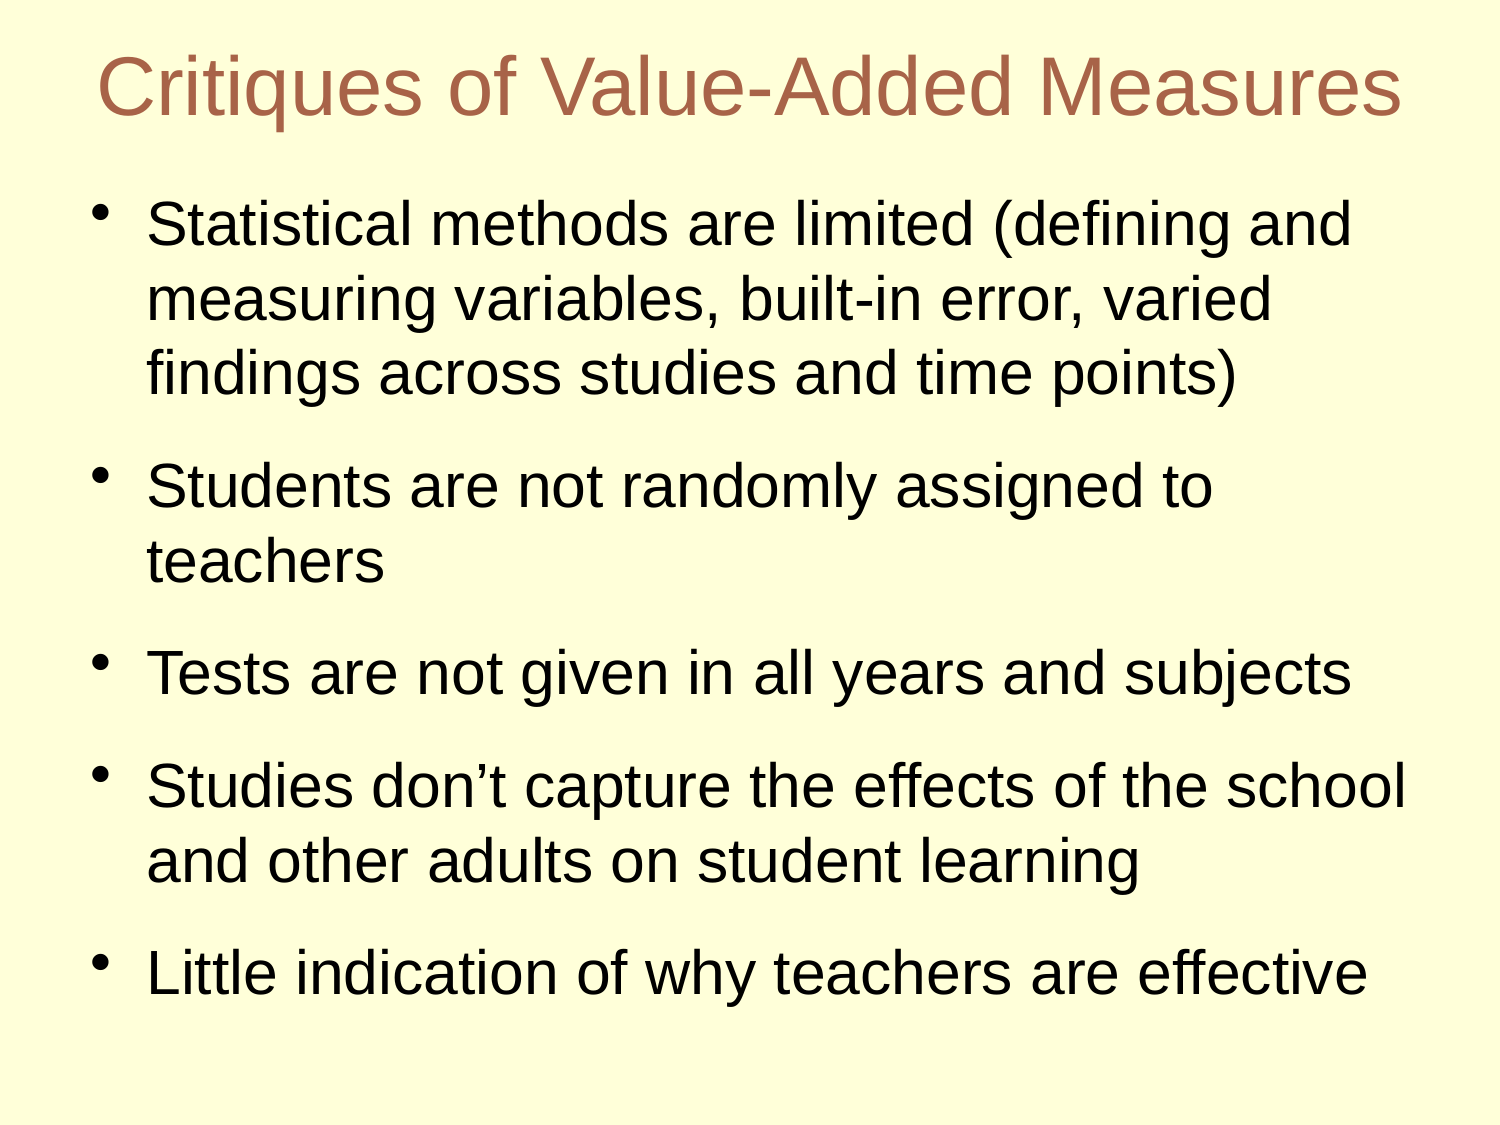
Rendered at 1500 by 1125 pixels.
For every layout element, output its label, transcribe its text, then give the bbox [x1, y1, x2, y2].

text_box Critiques of Value-Added Measures [0, 24, 1500, 175]
list Statistical methods are limited (defining and measuring variables, built-in error, varied findings across studies and time points) Students are not randomly assigned to teachers Tests are not given in all years and subjects Studies don’t capture the effects of the school and other adults on student learning Little indication of why teachers are effective [74, 175, 1426, 1051]
